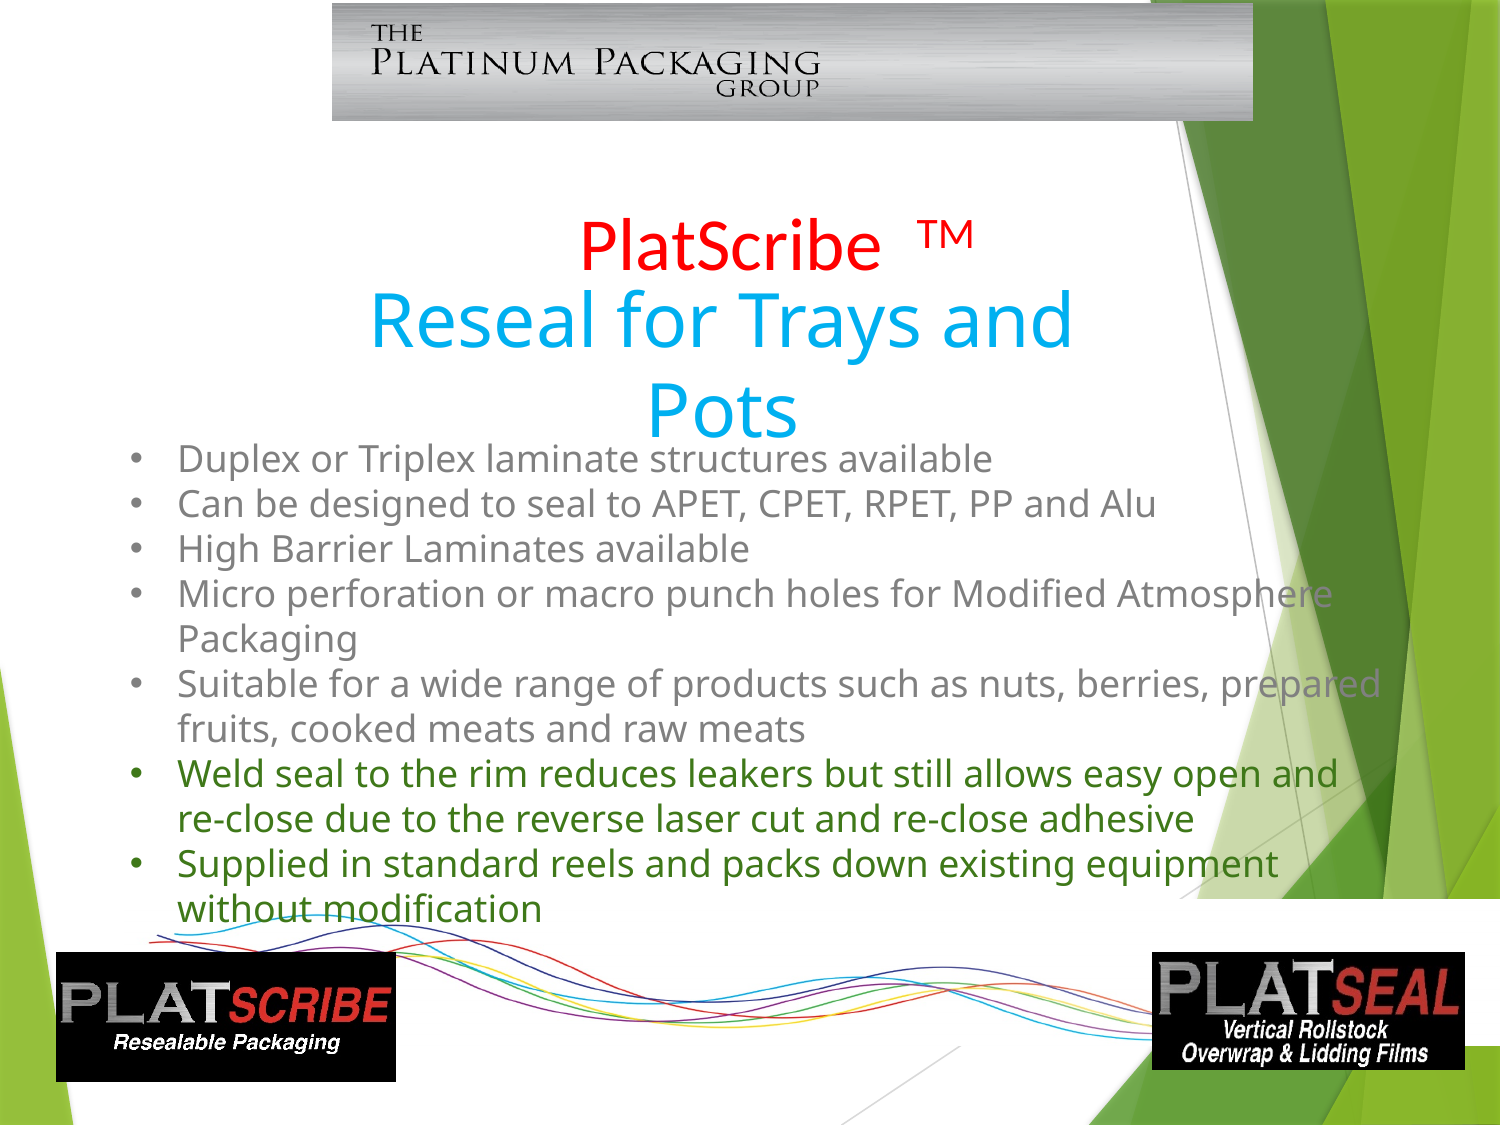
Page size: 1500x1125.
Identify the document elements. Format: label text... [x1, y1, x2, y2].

picture [331, 2, 1254, 121]
picture [55, 899, 1500, 1082]
text_box Duplex or Triplex laminate structures available Can be designed to seal to APET, CPET, RPET, PP and Alu High Barrier Laminates available Micro perforation or macro punch holes for Modified Atmosphere Packaging Suitable for a wide range of products such as nuts, berries, prepared fruits, cooked meats and raw meats Weld seal to the rim reduces leakers but still allows easy open and re-close due to the reverse laser cut and re-close adhesive Supplied in standard reels and packs down existing equipment without modification [115, 292, 1403, 950]
text_box PlatScribe TM [295, 98, 1260, 292]
text_box Reseal for Trays and Pots [245, 175, 1200, 292]
